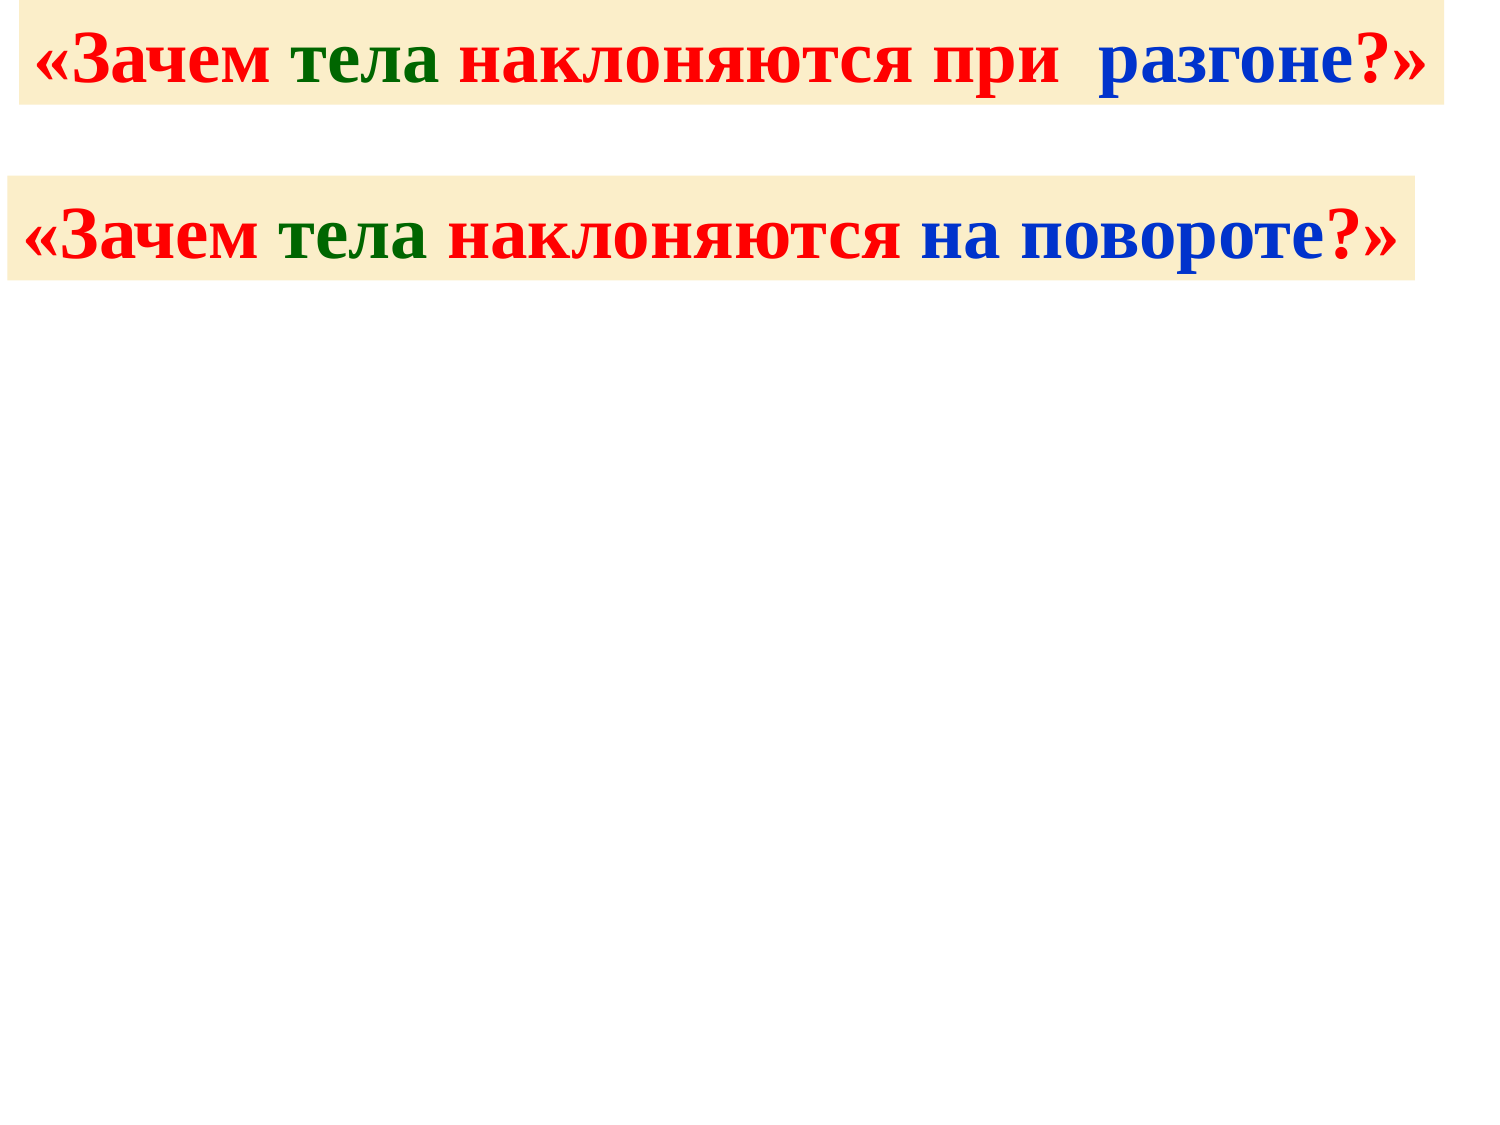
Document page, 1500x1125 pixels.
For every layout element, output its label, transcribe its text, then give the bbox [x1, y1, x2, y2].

text_box «Зачем тела наклоняются на повороте?» [7, 175, 1415, 281]
text_box «Зачем тела наклоняются при разгоне?» [19, 0, 1444, 105]
